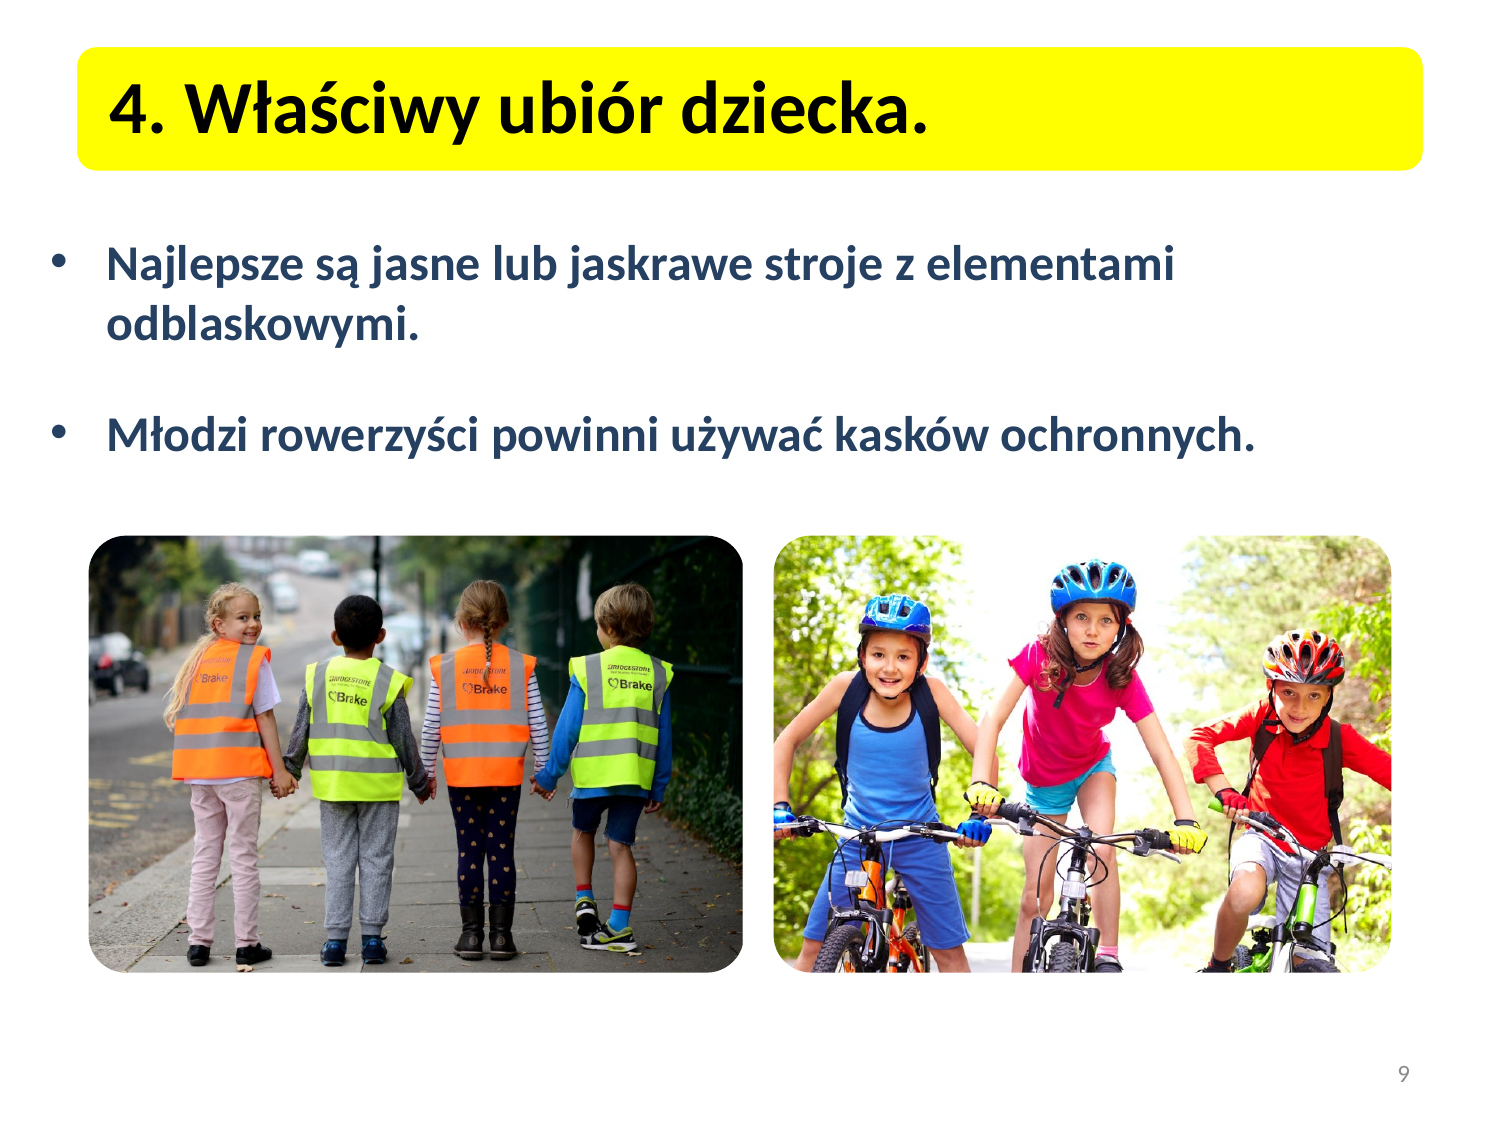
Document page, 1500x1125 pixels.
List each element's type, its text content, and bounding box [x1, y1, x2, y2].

list Najlepsze są jasne lub jaskrawe stroje z elementami odblaskowymi. Młodzi rowerzyści powinni używać kasków ochronnych. [35, 222, 1465, 516]
slide_number 9 [1074, 1042, 1425, 1103]
picture [773, 535, 1392, 973]
picture [88, 535, 745, 973]
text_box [74, 44, 1426, 173]
